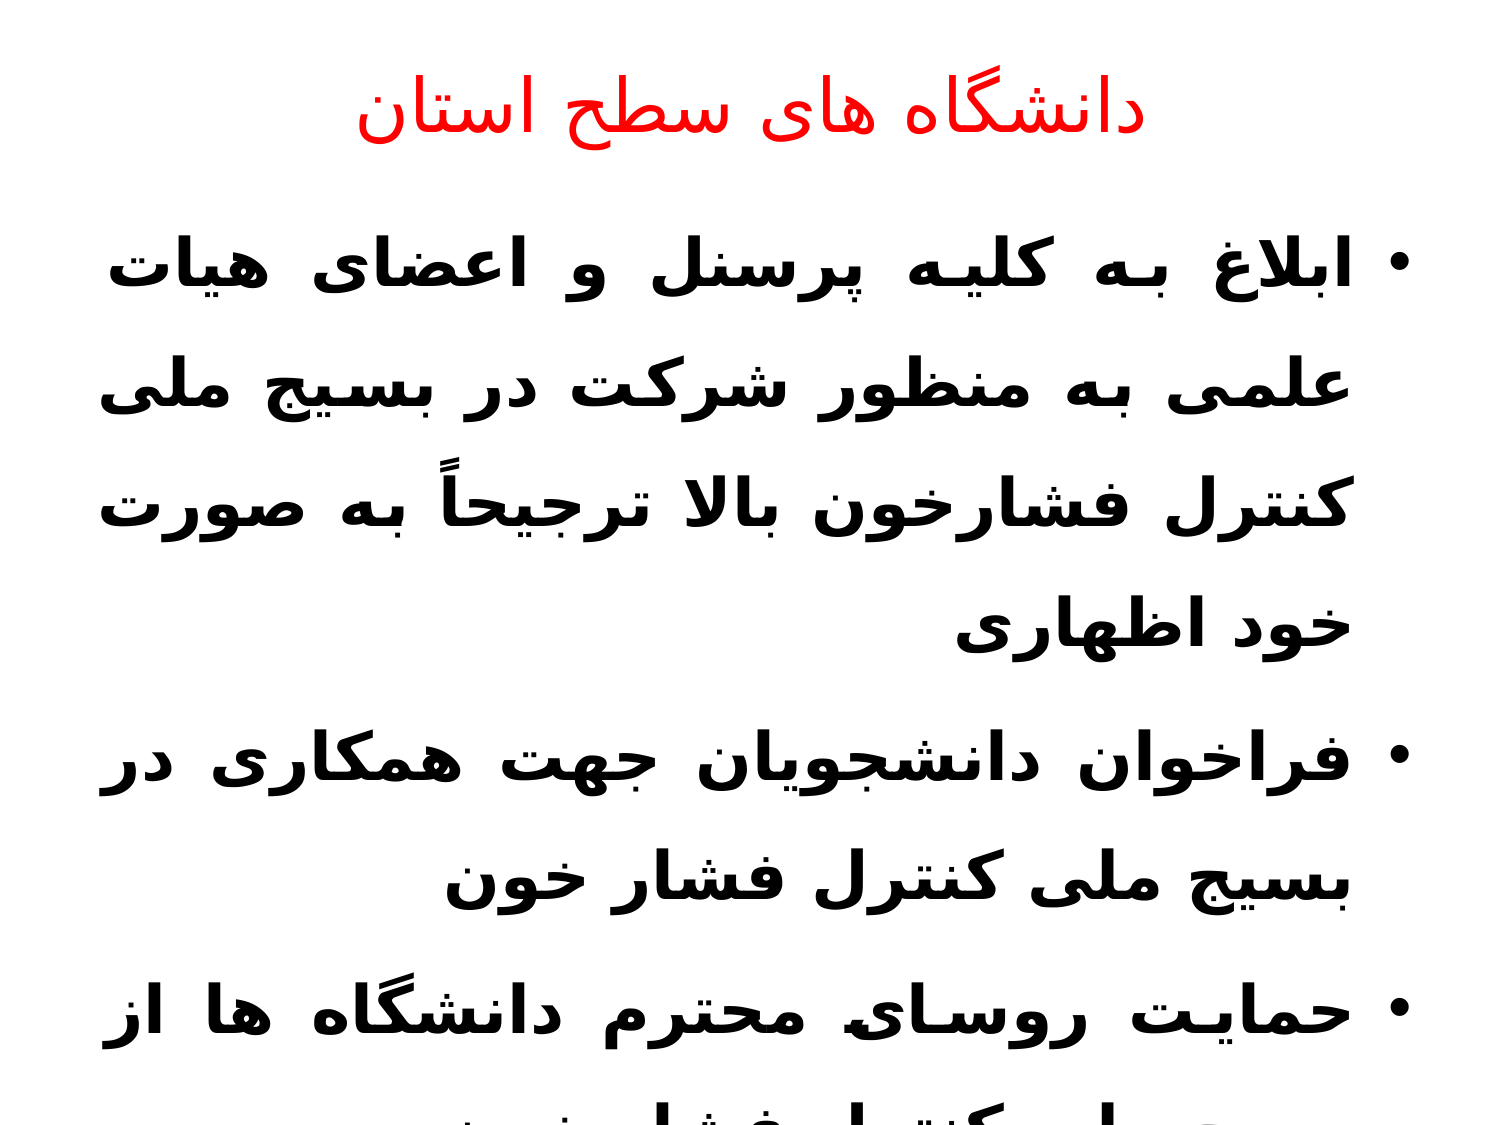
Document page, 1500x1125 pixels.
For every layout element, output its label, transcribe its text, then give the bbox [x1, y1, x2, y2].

title دانشگاه های سطح استان [76, 30, 1427, 172]
list ابلاغ به کلیه پرسنل و اعضای هیات علمی به منظور شرکت در بسیج ملی کنترل فشارخون بالا ترجیحاً به صورت خود اظهاری فراخوان دانشجویان جهت همکاری در بسیج ملی کنترل فشار خون حمایت روسای محترم دانشگاه ها از بسیج ملی کنترل فشار خون [76, 172, 1427, 1059]
